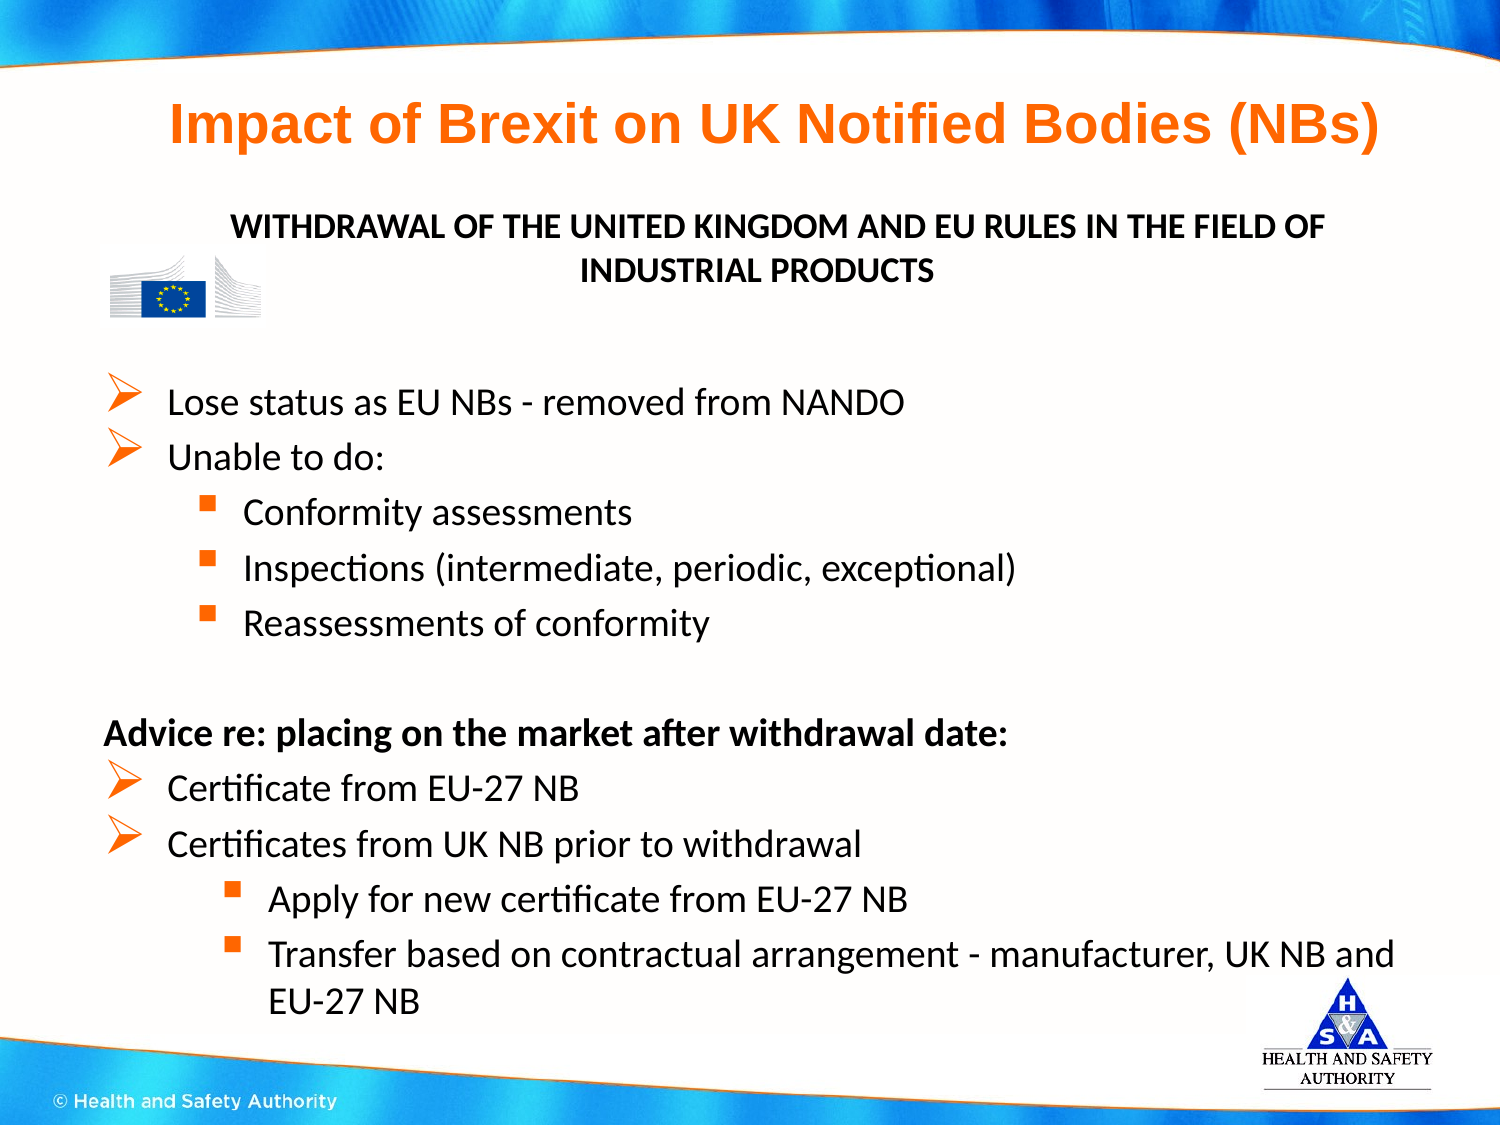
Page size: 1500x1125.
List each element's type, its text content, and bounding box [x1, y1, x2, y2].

list Withdrawal of the United Kingdom and EU rules in the field of industrial products Lose status as EU NBs - removed from NANDO Unable to do: Conformity assessments Inspections (intermediate, periodic, exceptional) Reassessments of conformity Advice re: placing on the market after withdrawal date: Certificate from EU-27 NB Certificates from UK NB prior to withdrawal Apply for new certificate from EU-27 NB Transfer based on contractual arrangement - manufacturer, UK NB and EU-27 NB [76, 152, 1427, 1039]
picture [0, 0, 1500, 73]
title Impact of Brexit on UK Notified Bodies (NBs) [100, 54, 1451, 188]
picture [100, 244, 266, 328]
picture [0, 975, 1500, 1125]
